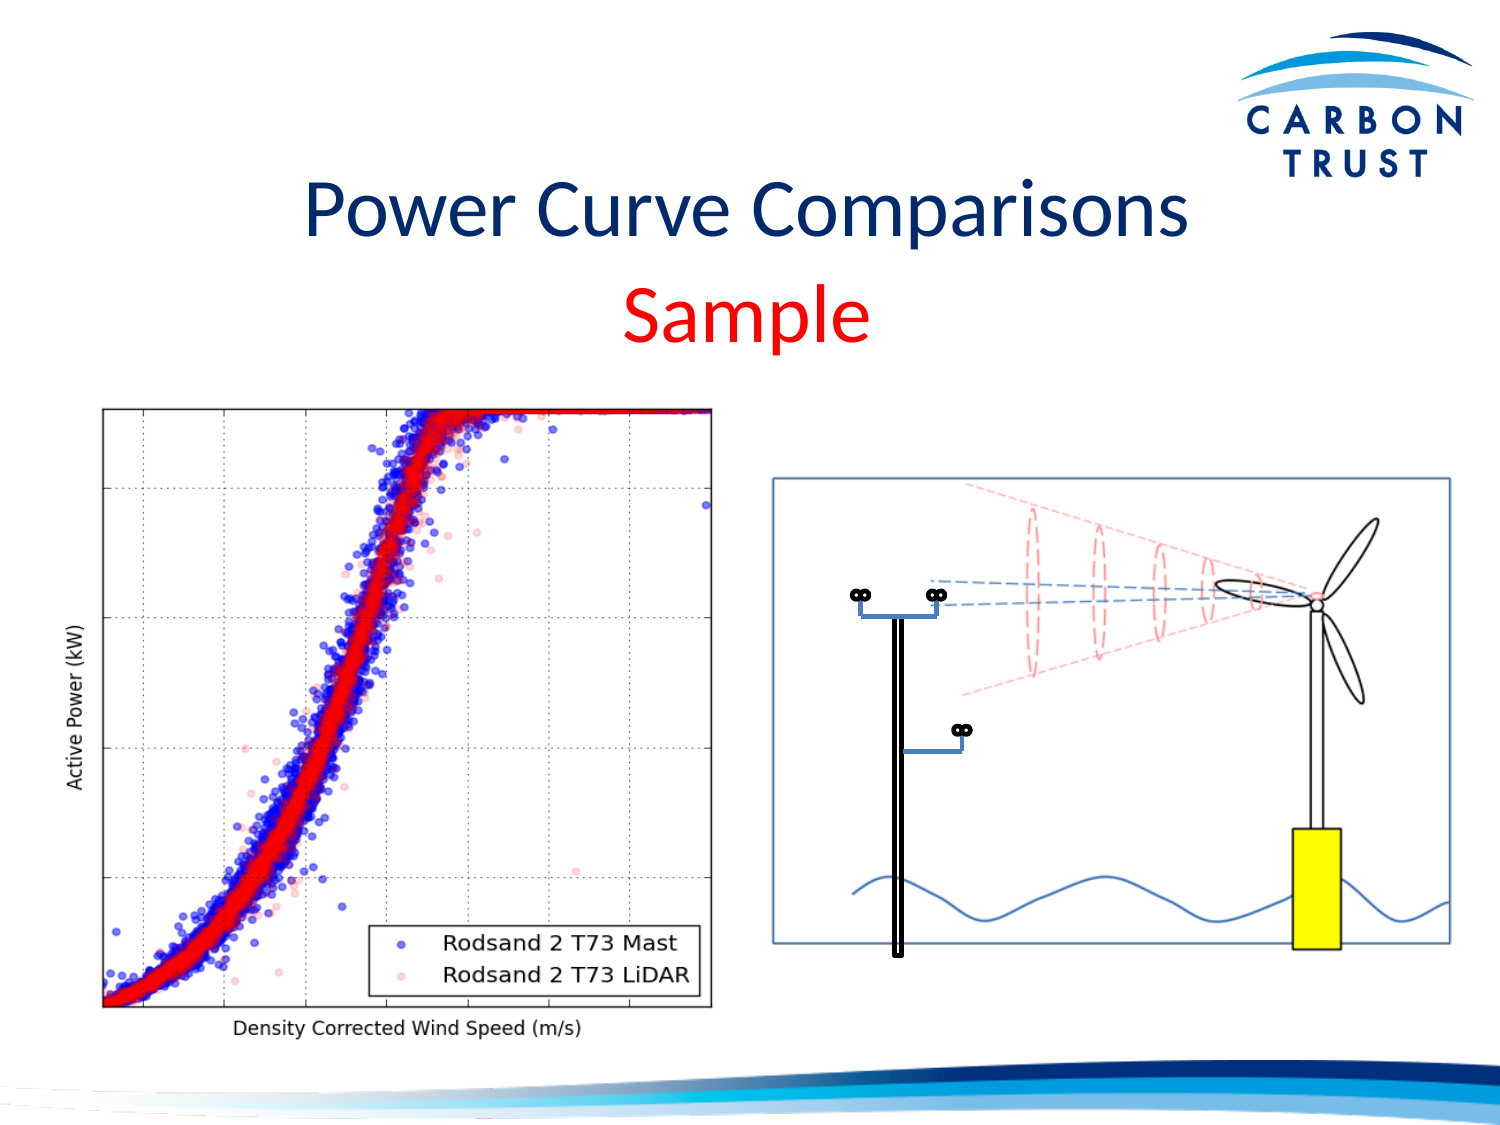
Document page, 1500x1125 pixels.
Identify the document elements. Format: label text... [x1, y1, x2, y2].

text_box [851, 590, 971, 957]
picture [0, 364, 1500, 1125]
list Power Curve Comparisons Sample [82, 145, 1413, 291]
picture [1234, 30, 1477, 179]
